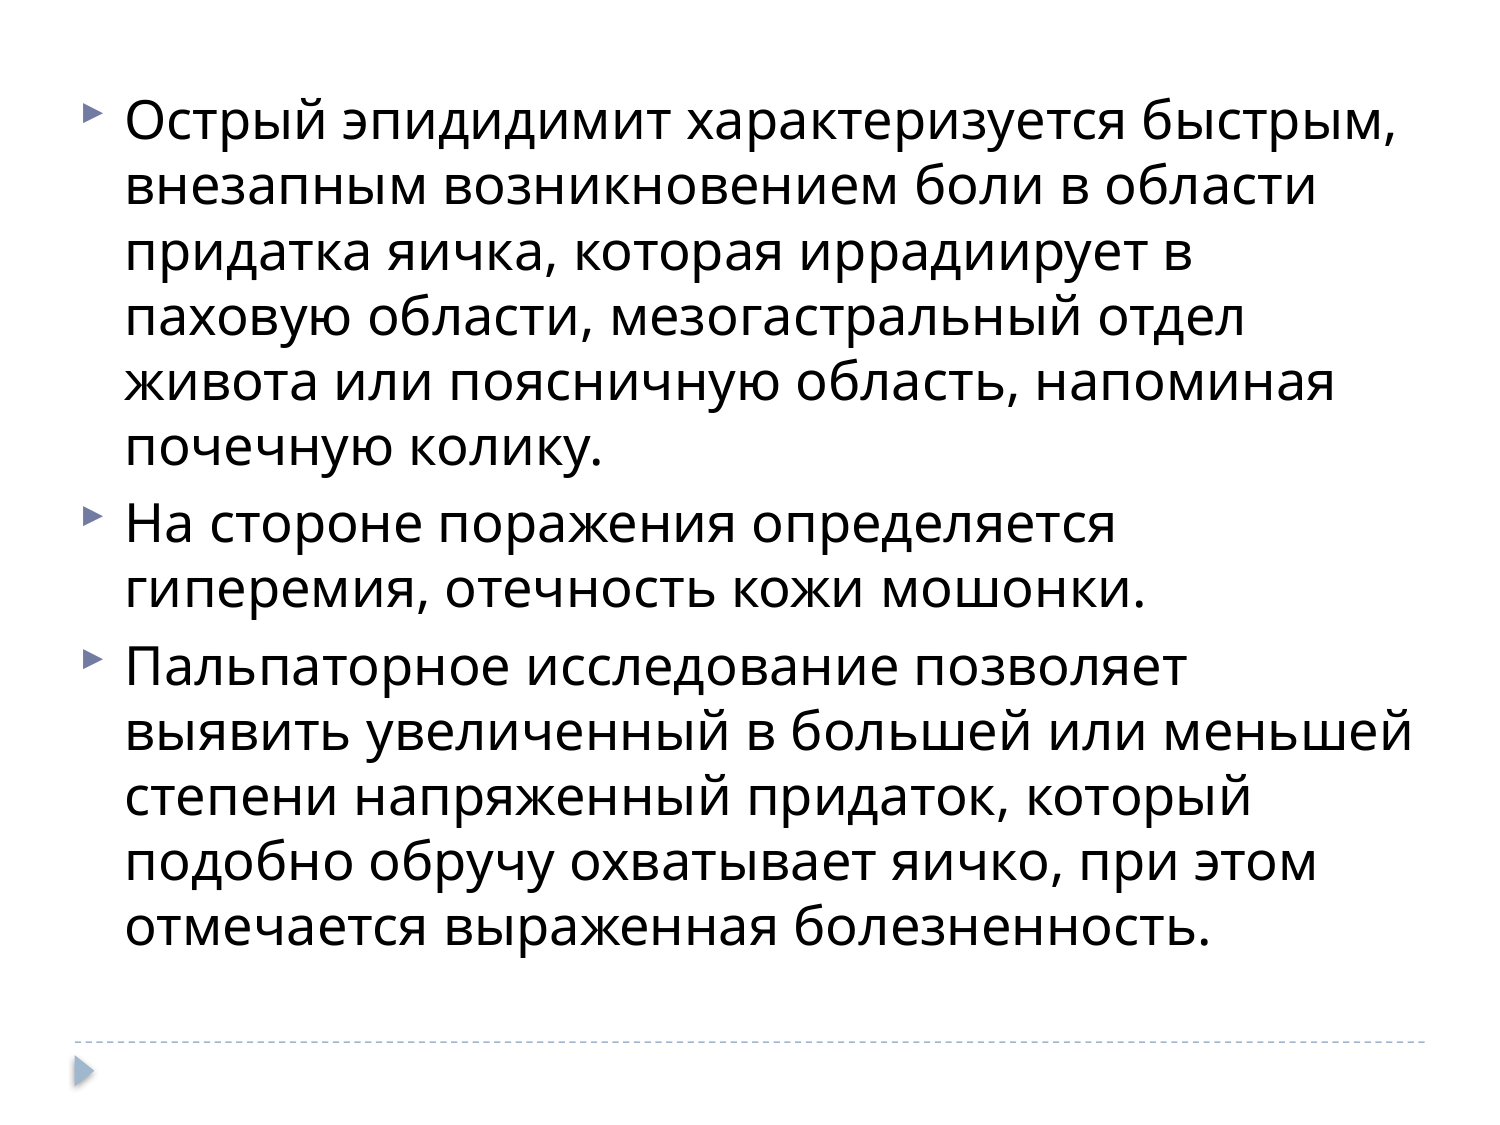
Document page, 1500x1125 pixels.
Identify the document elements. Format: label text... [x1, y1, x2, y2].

list Острый эпидидимит характеризуется быстрым, внезапным возникновением боли в области придатка яичка, которая иррадиирует в паховую области, мезогастральный отдел живота или поясничную область, напоминая почечную колику. На стороне поражения определяется гиперемия, отечность кожи мошонки. Пальпаторное исследование позволяет выявить увеличенный в большей или меньшей степени напряженный придаток, который подобно обручу охватывает яичко, при этом отмечается выраженная болезненность. [64, 78, 1436, 1010]
